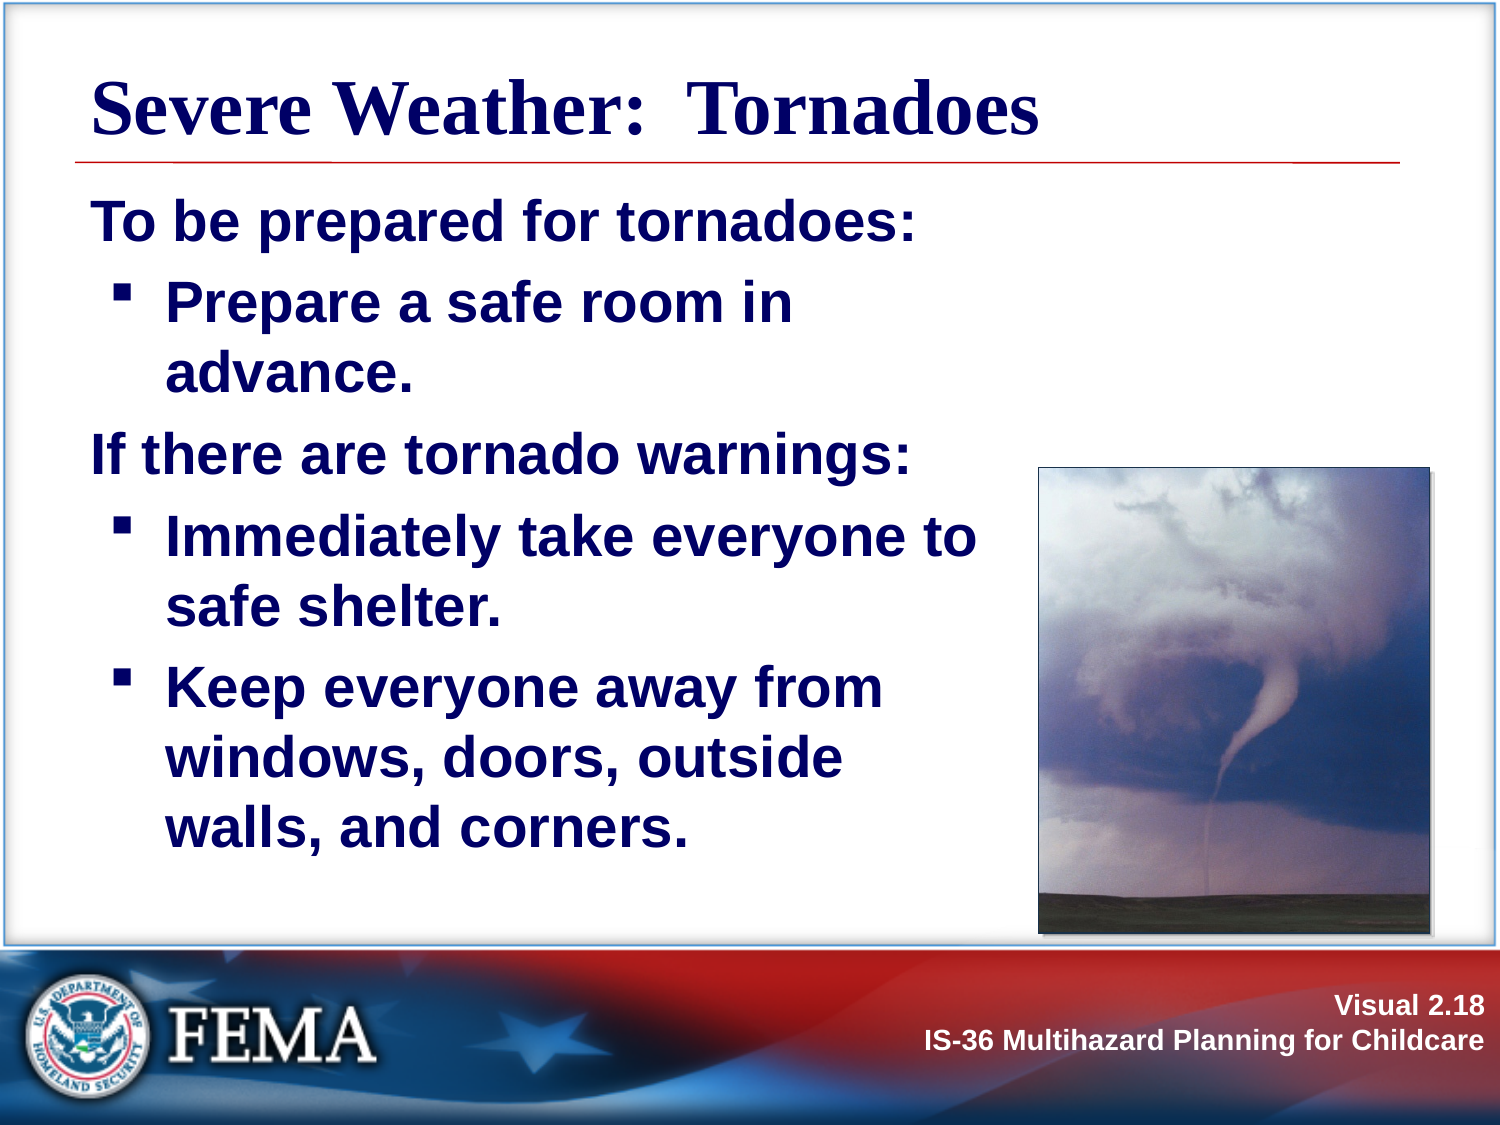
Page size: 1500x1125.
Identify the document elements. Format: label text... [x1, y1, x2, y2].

list To be prepared for tornadoes: Prepare a safe room in advance. If there are tornado warnings: Immediately take everyone to safe shelter. Keep everyone away from windows, doors, outside walls, and corners. [75, 175, 1021, 938]
title Severe Weather: Tornadoes [75, 50, 1425, 155]
picture [0, 0, 1500, 1125]
